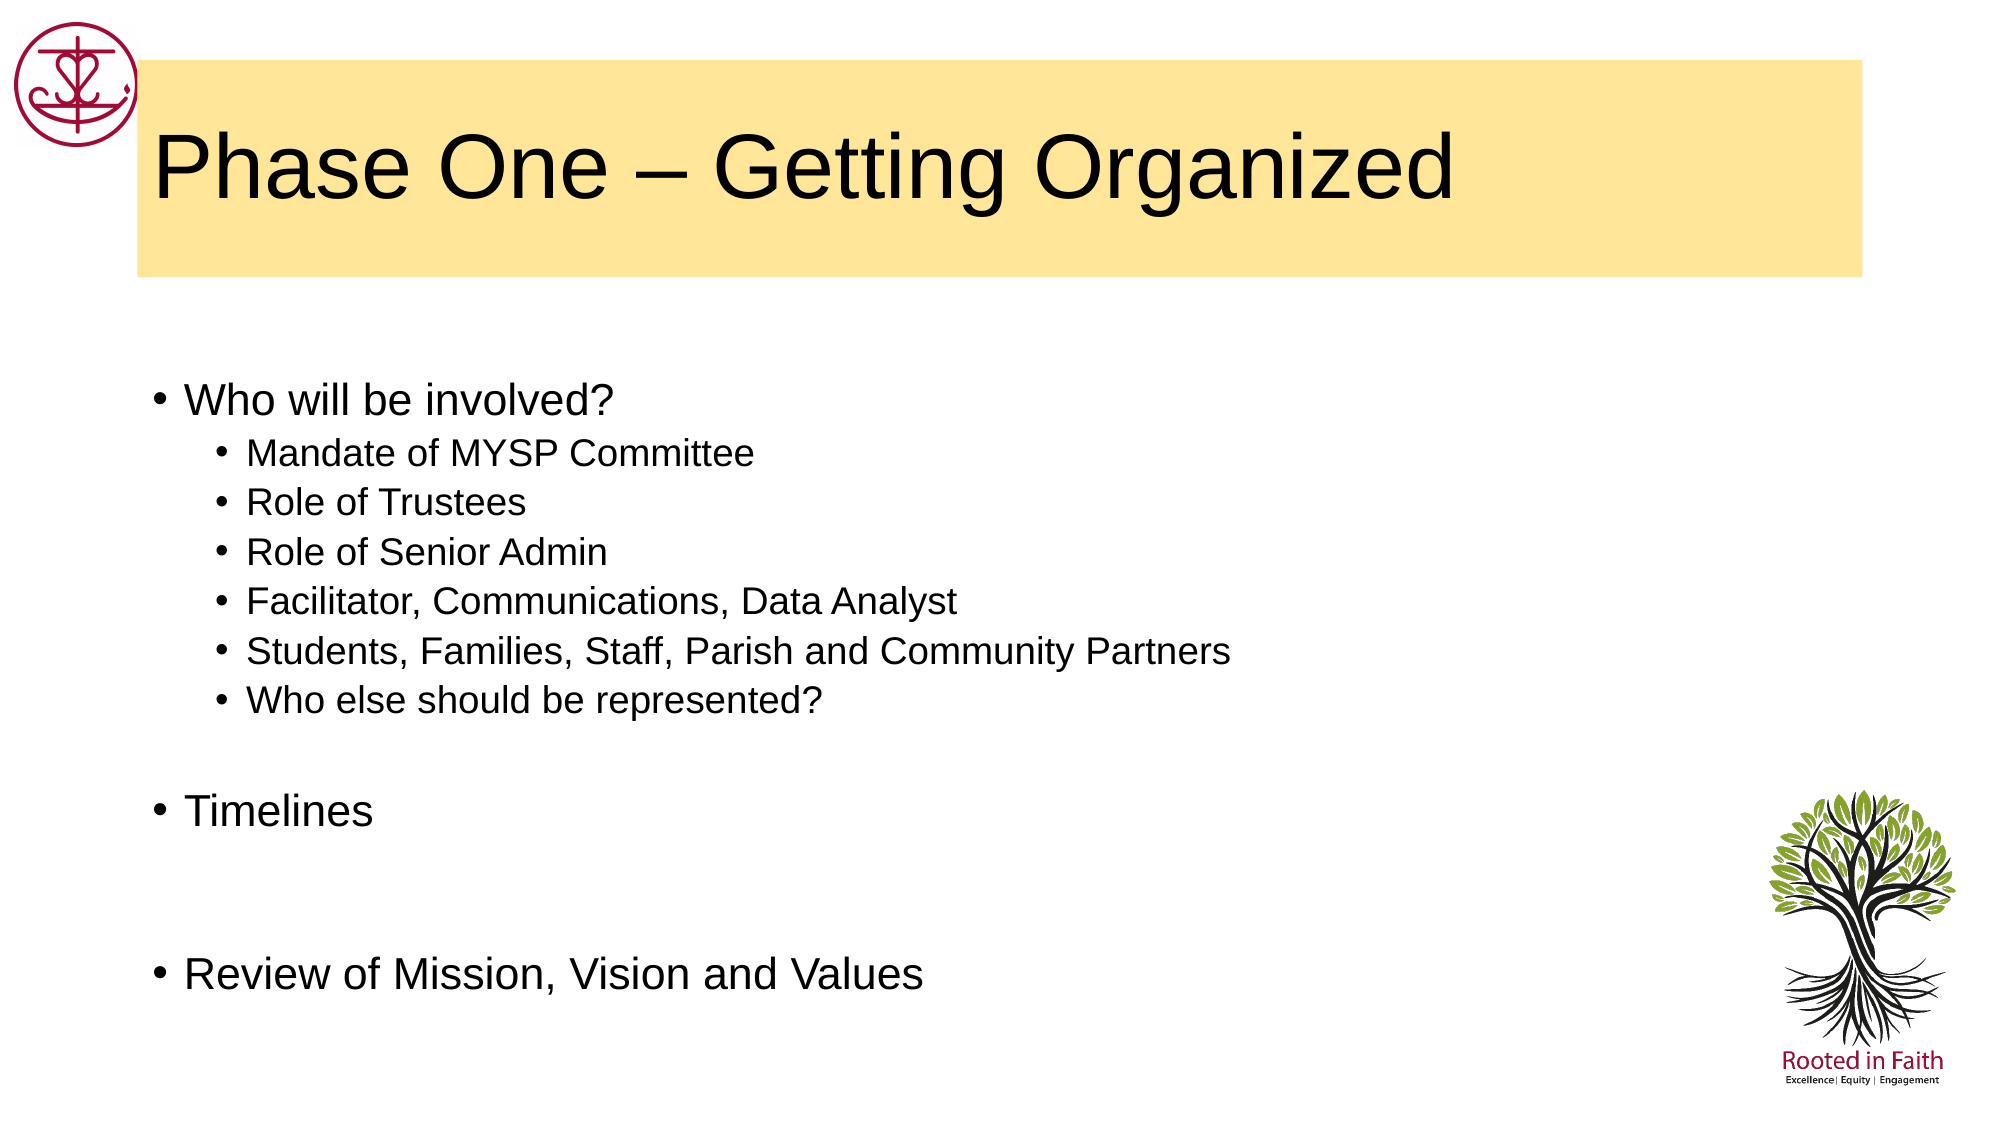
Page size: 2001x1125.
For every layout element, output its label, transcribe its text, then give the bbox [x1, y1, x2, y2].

picture [14, 22, 139, 147]
list Who will be involved? Mandate of MYSP Committee Role of Trustees Role of Senior Admin Facilitator, Communications, Data Analyst Students, Families, Staff, Parish and Community Partners Who else should be represented? Timelines Review of Mission, Vision and Values [137, 299, 1863, 1014]
picture [1769, 790, 1956, 1086]
title Phase One – Getting Organized [137, 59, 1863, 278]
